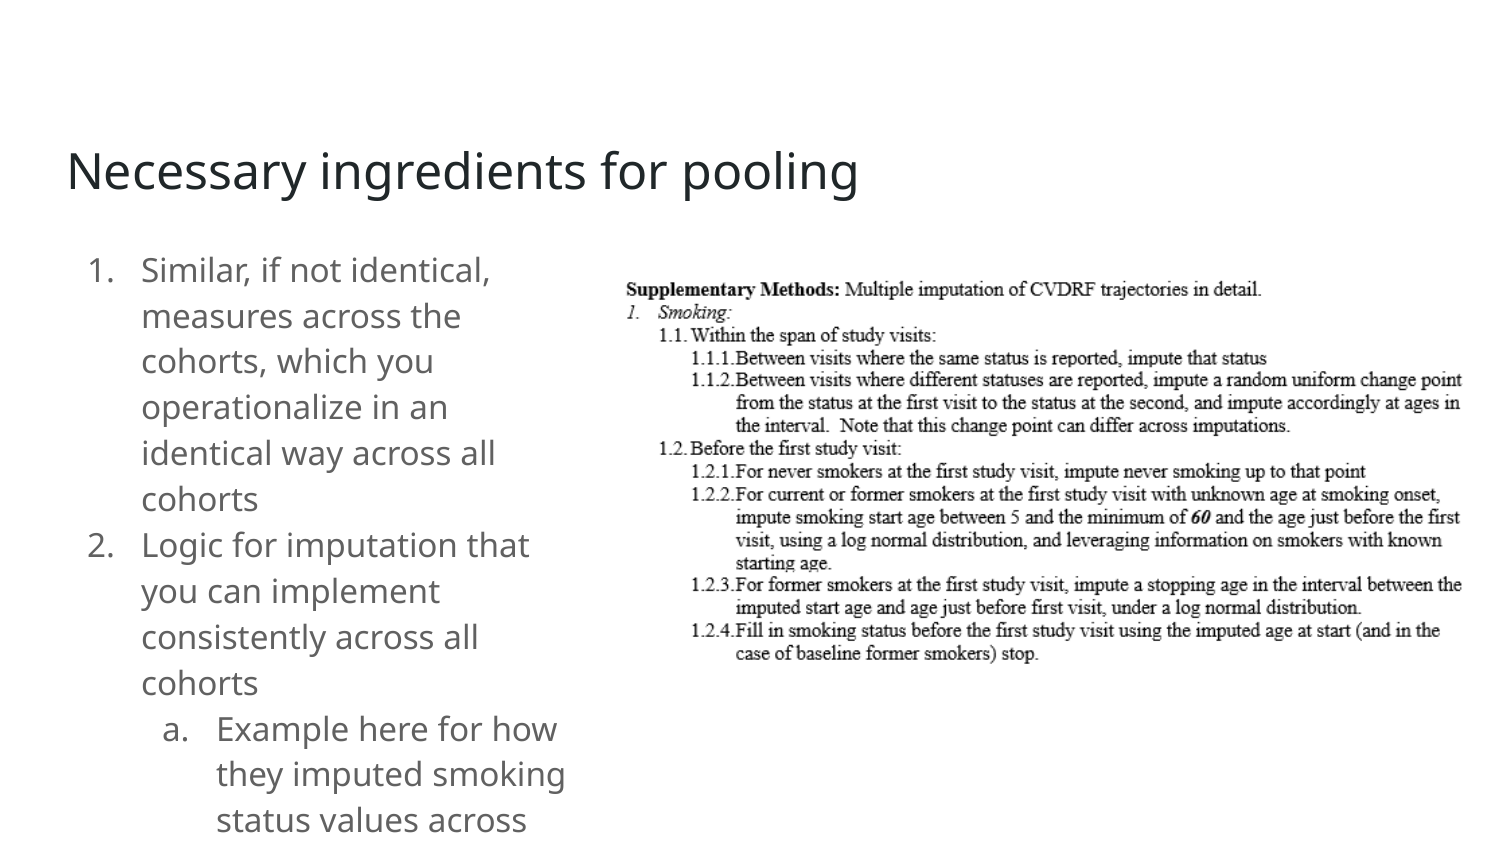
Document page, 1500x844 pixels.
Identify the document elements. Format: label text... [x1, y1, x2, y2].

list Similar, if not identical, measures across the cohorts, which you operationalize in an identical way across all cohorts Logic for imputation that you can implement consistently across all cohorts Example here for how they imputed smoking status values across all cohorts. [51, 227, 587, 750]
picture [610, 273, 1476, 668]
title Necessary ingredients for pooling [51, 91, 1314, 216]
